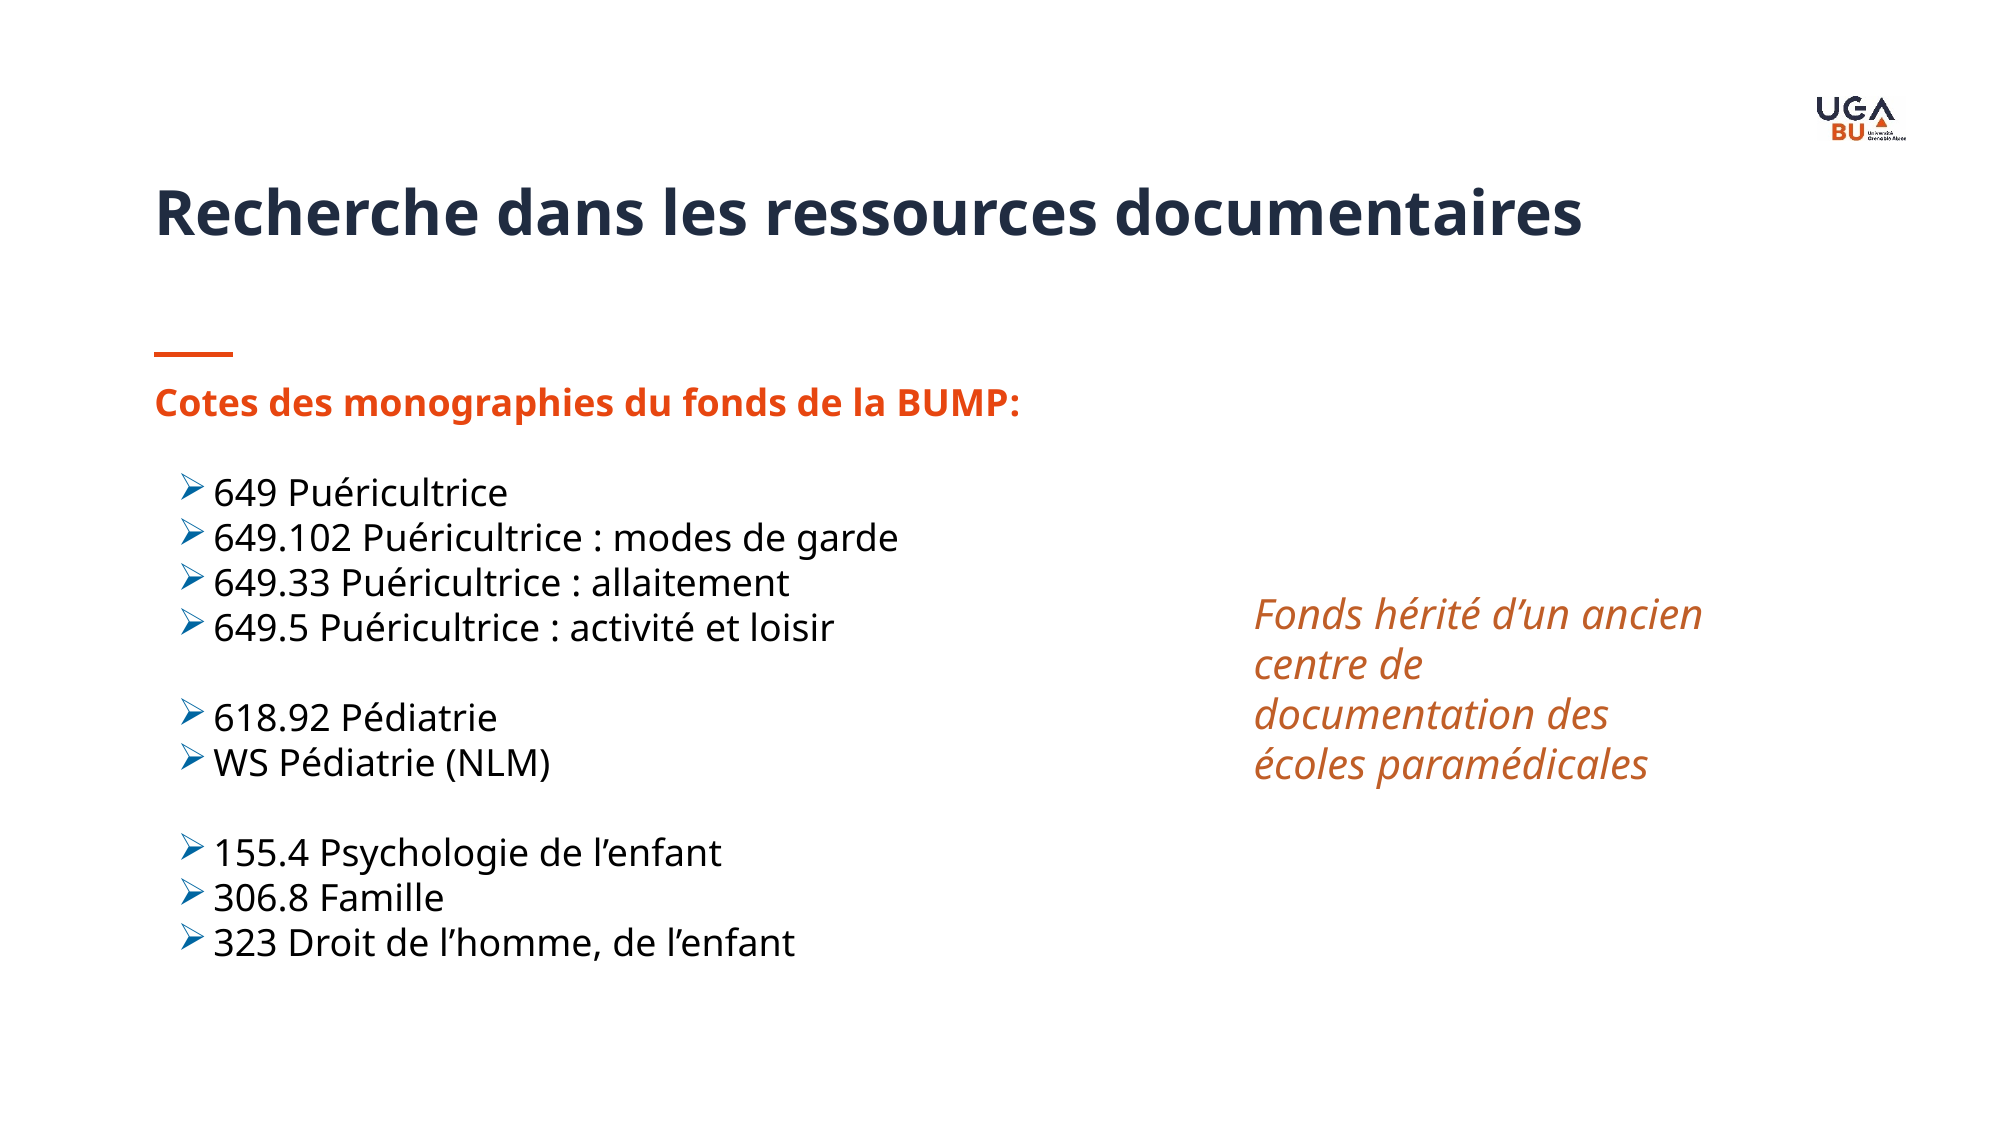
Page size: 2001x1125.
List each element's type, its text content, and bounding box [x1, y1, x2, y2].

text_box Fonds hérité d’un ancien centre de documentation des écoles paramédicales [1238, 580, 1724, 796]
text_box Cotes des monographies du fonds de la BUMP: 649 Puéricultrice 649.102 Puéricultrice : modes de garde 649.33 Puéricultrice : allaitement 649.5 Puéricultrice : activité et loisir 618.92 Pédiatrie WS Pédiatrie (NLM) 155.4 Psychologie de l’enfant 306.8 Famille 323 Droit de l’homme, de l’enfant [139, 371, 1873, 1062]
picture [1817, 96, 1906, 141]
text_box Recherche dans les ressources documentaires [139, 174, 1846, 469]
